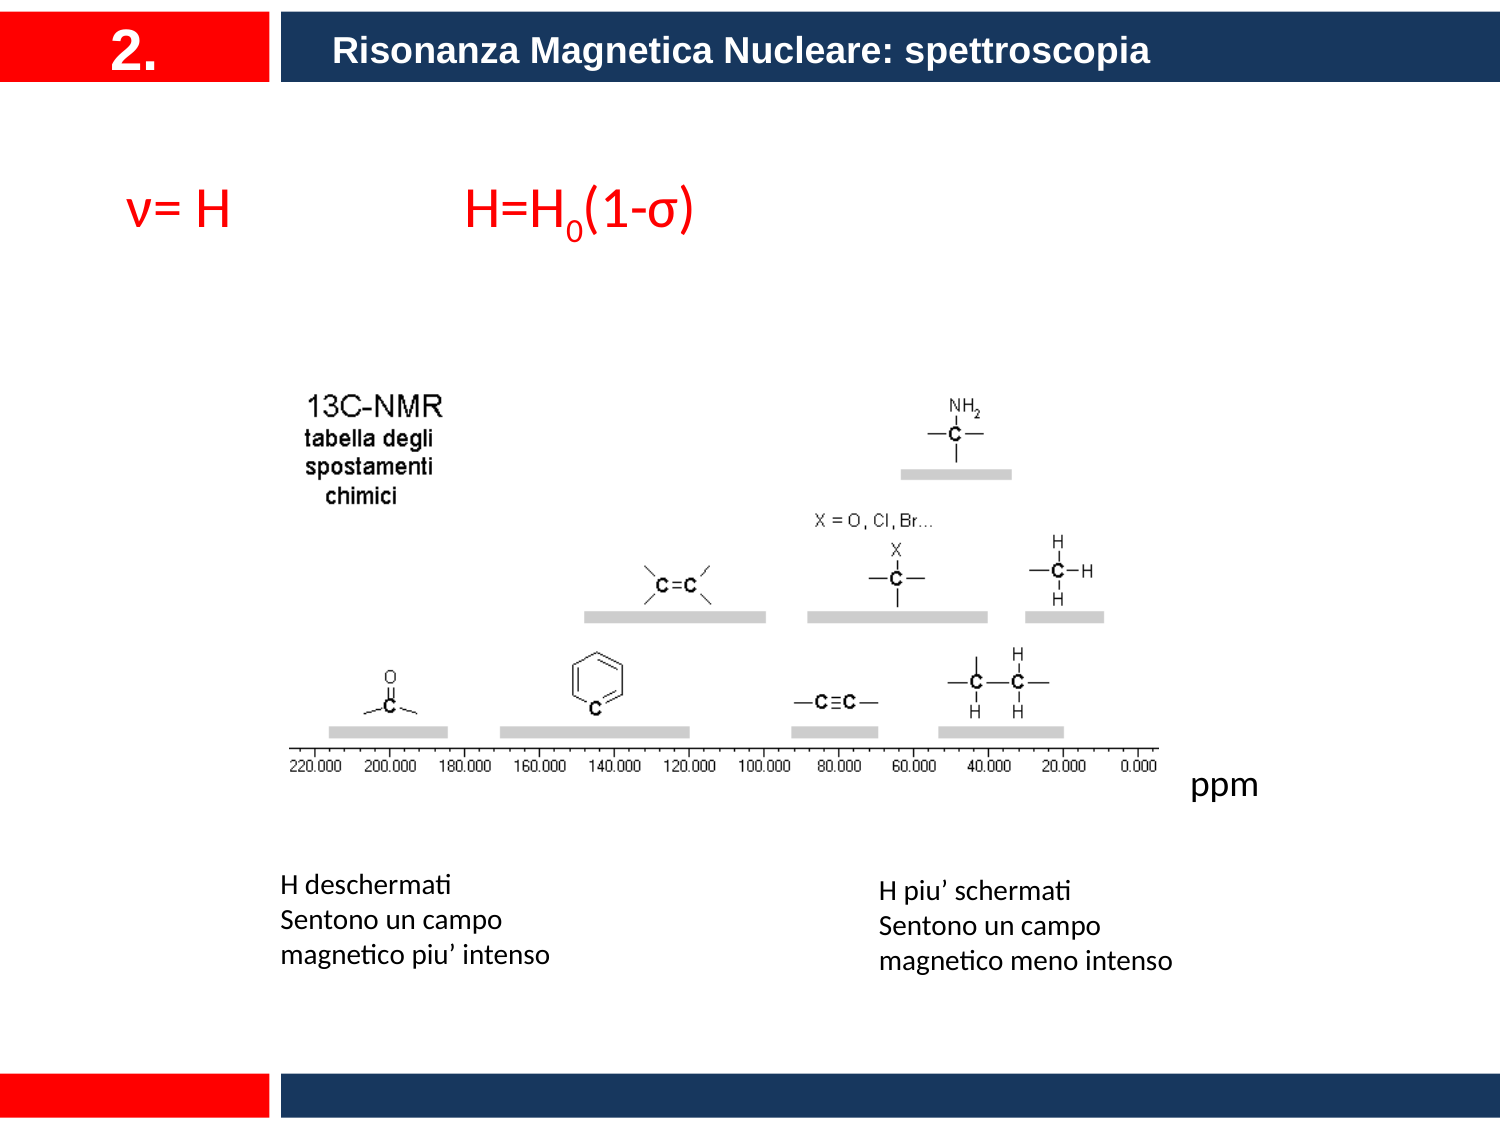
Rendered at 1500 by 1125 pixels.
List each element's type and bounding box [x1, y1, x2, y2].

text_box [0, 11, 1500, 1118]
